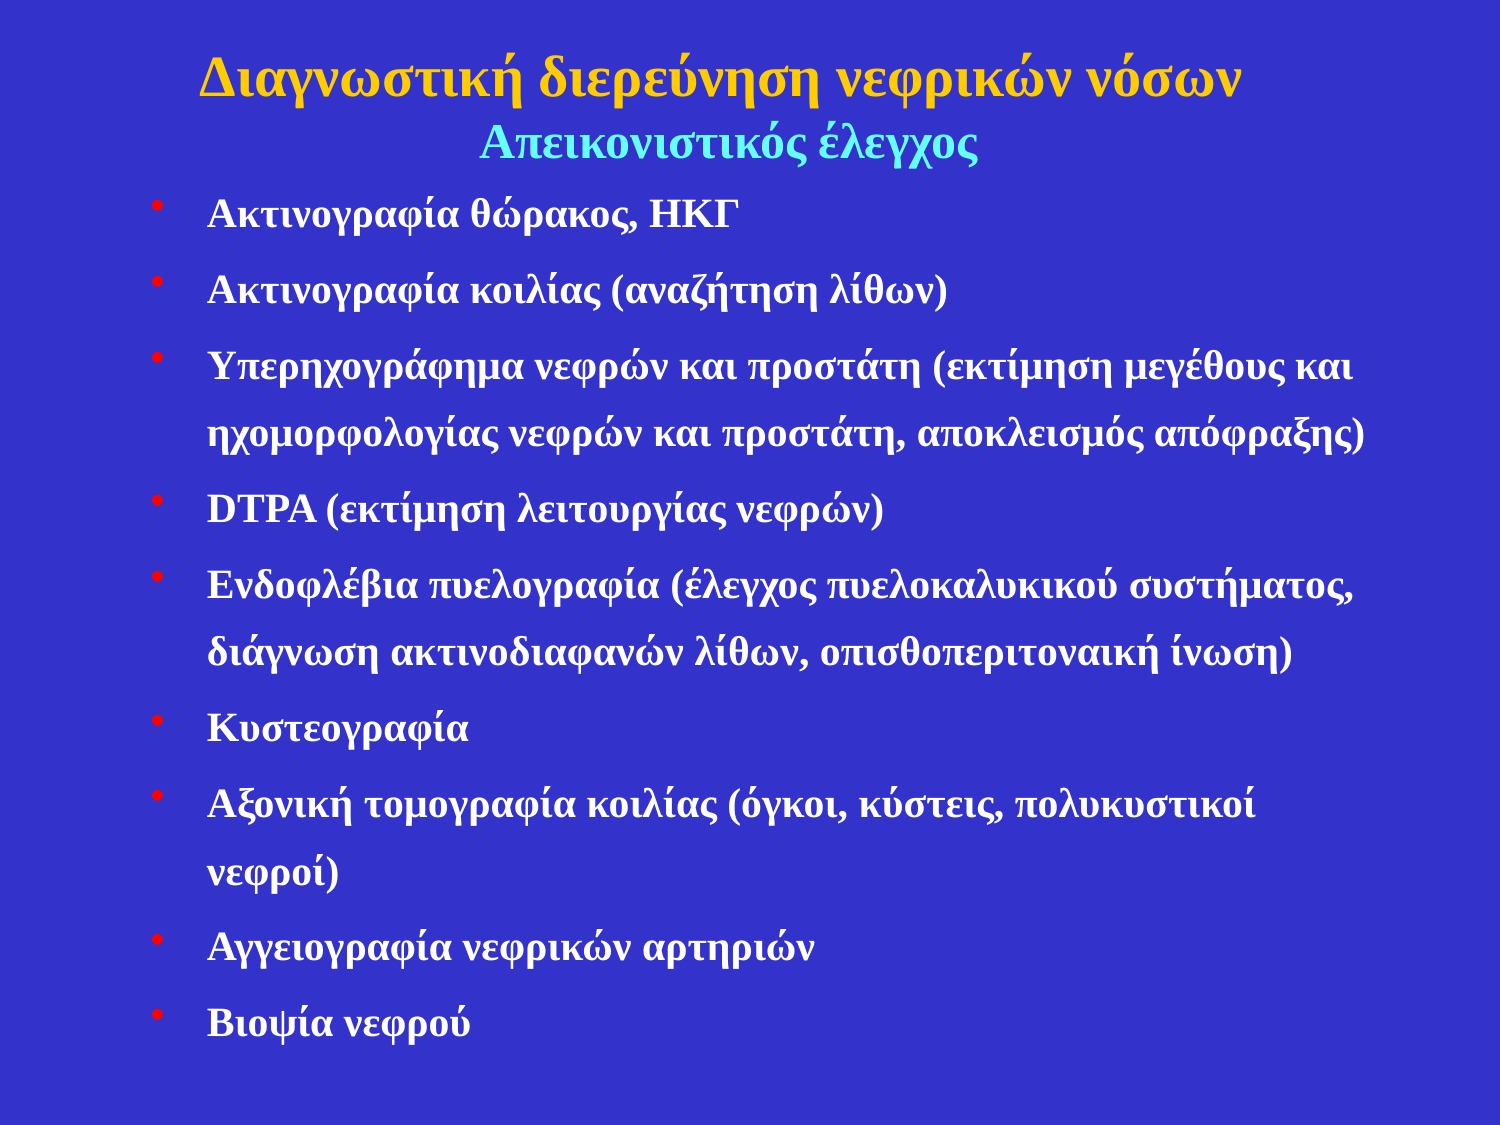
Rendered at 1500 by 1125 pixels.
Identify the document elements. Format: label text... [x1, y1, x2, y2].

list Ακτινογραφία θώρακος, ΗΚΓ Ακτινογραφία κοιλίας (αναζήτηση λίθων) Υπερηχογράφημα νεφρών και προστάτη (εκτίμηση μεγέθους και ηχομορφολογίας νεφρών και προστάτη, αποκλεισμός απόφραξης) DTPA (εκτίμηση λειτουργίας νεφρών) Ενδοφλέβια πυελογραφία (έλεγχος πυελοκαλυκικού συστήματος, διάγνωση ακτινοδιαφανών λίθων, οπισθοπεριτοναική ίνωση) Κυστεογραφία Αξονική τομογραφία κοιλίας (όγκοι, κύστεις, πολυκυστικοί νεφροί) Αγγειογραφία νεφρικών αρτηριών Βιοψία νεφρού [135, 160, 1411, 1045]
text_box Διαγνωστική διερεύνηση νεφρικών νόσων Απεικονιστικός έλεγχος [184, 31, 1272, 176]
